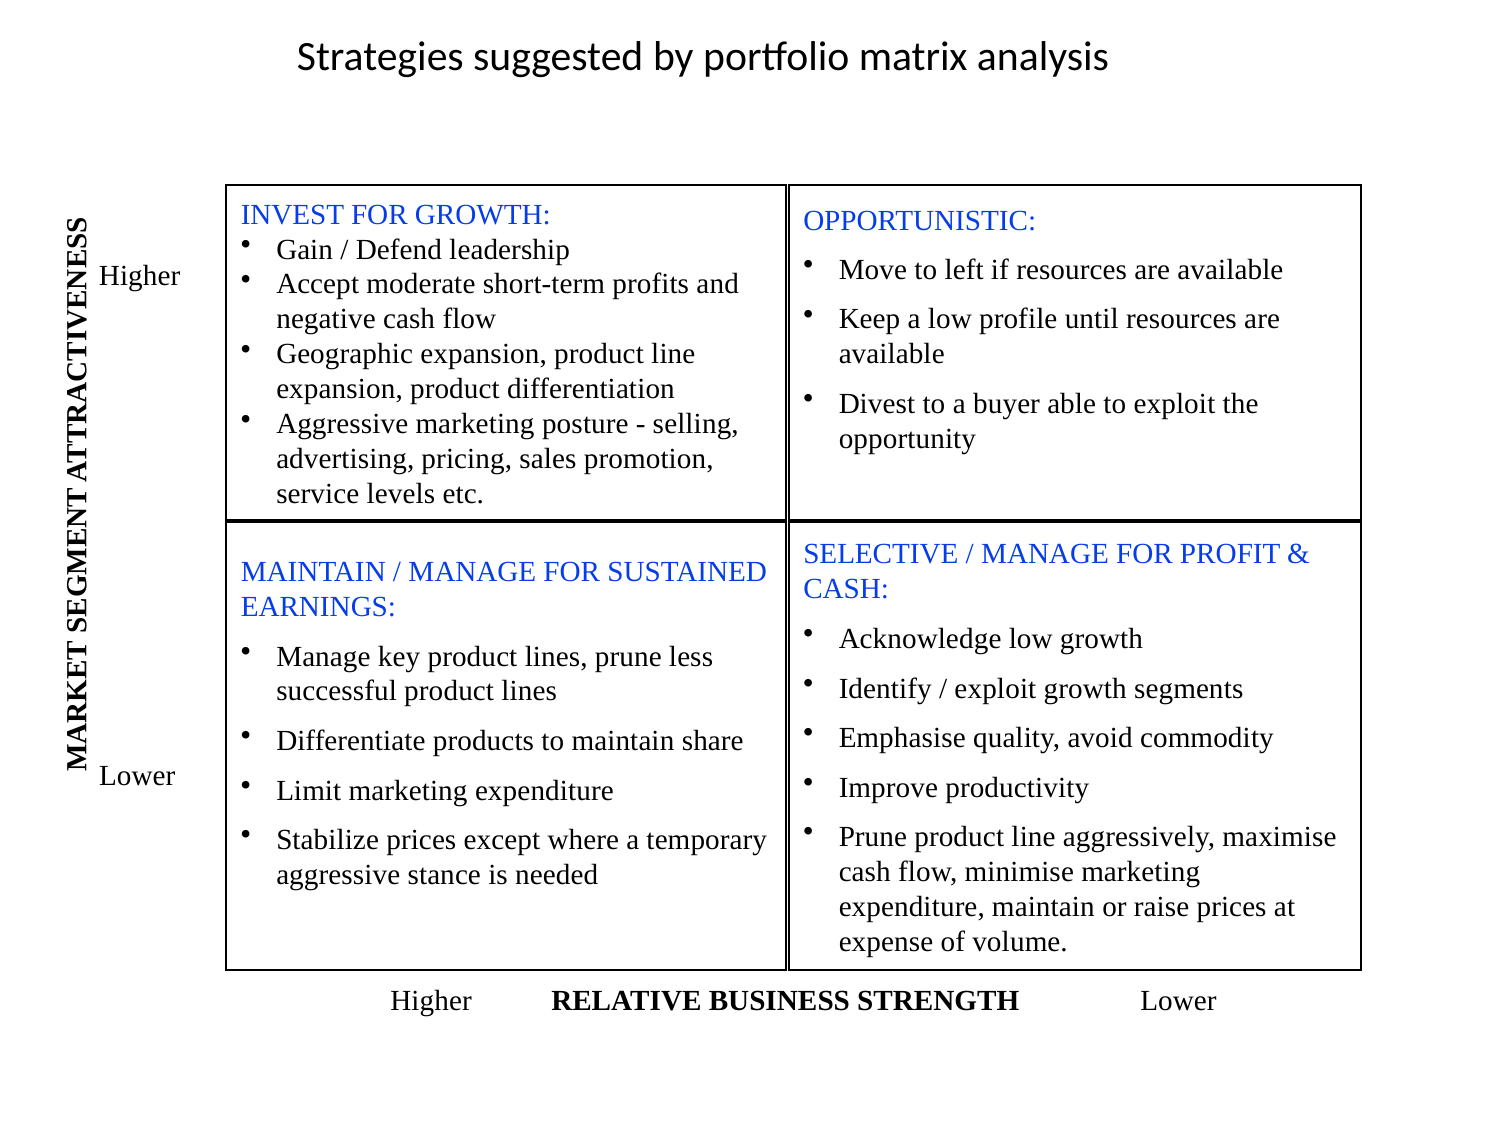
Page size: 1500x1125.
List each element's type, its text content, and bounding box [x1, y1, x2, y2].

text_box Lower [84, 748, 191, 799]
text_box INVEST FOR GROWTH: Gain / Defend leadership Accept moderate short-term profits and negative cash flow Geographic expansion, product line expansion, product differentiation Aggressive marketing posture - selling, advertising, pricing, sales promotion, service levels etc. [226, 184, 787, 520]
text_box OPPORTUNISTIC: Move to left if resources are available Keep a low profile until resources are available Divest to a buyer able to exploit the opportunity [788, 184, 1362, 520]
title Strategies suggested by portfolio matrix analysis [53, 0, 1354, 148]
text_box MARKET SEGMENT ATTRACTIVENESS [49, 201, 100, 787]
text_box Higher [84, 248, 196, 299]
text_box MAINTAIN / MANAGE FOR SUSTAINED EARNINGS: Manage key product lines, prune less successful product lines Differentiate products to maintain share Limit marketing expenditure Stabilize prices except where a temporary aggressive stance is needed [226, 522, 787, 970]
text_box SELECTIVE / MANAGE FOR PROFIT & CASH: Acknowledge low growth Identify / exploit growth segments Emphasise quality, avoid commodity Improve productivity Prune product line aggressively, maximise cash flow, minimise marketing expenditure, maintain or raise prices at expense of volume. [788, 522, 1362, 970]
text_box Higher Lower [375, 973, 1232, 1024]
